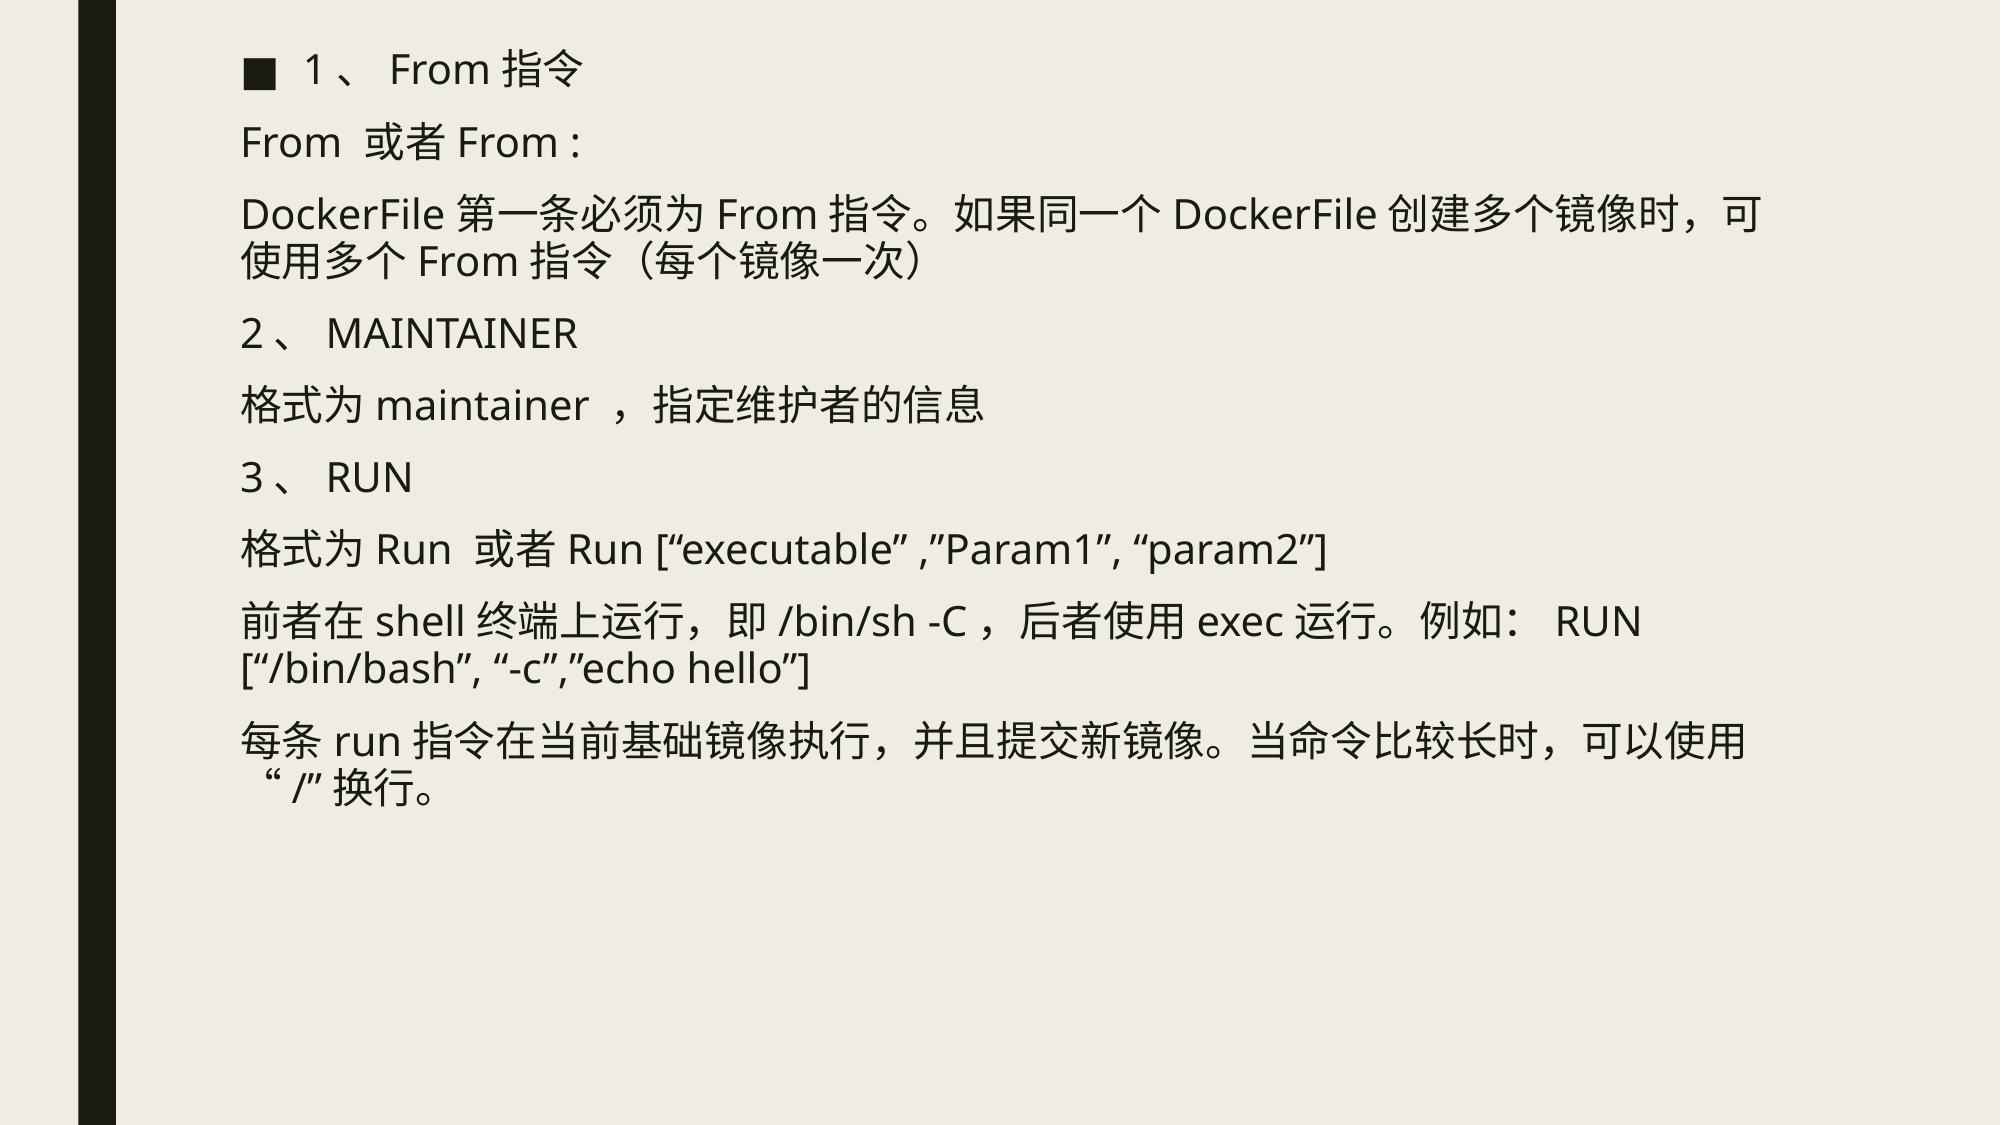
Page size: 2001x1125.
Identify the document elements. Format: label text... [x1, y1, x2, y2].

list 1、From指令 From 或者From : DockerFile第一条必须为From指令。如果同一个DockerFile创建多个镜像时，可使用多个From指令（每个镜像一次） 2、MAINTAINER 格式为maintainer ，指定维护者的信息 3、RUN 格式为Run 或者Run [“executable” ,”Param1”, “param2”] 前者在shell终端上运行，即/bin/sh -C，后者使用exec运行。例如：RUN [“/bin/bash”, “-c”,”echo hello”] 每条run指令在当前基础镜像执行，并且提交新镜像。当命令比较长时，可以使用“/”换行。 [225, 39, 1800, 1014]
